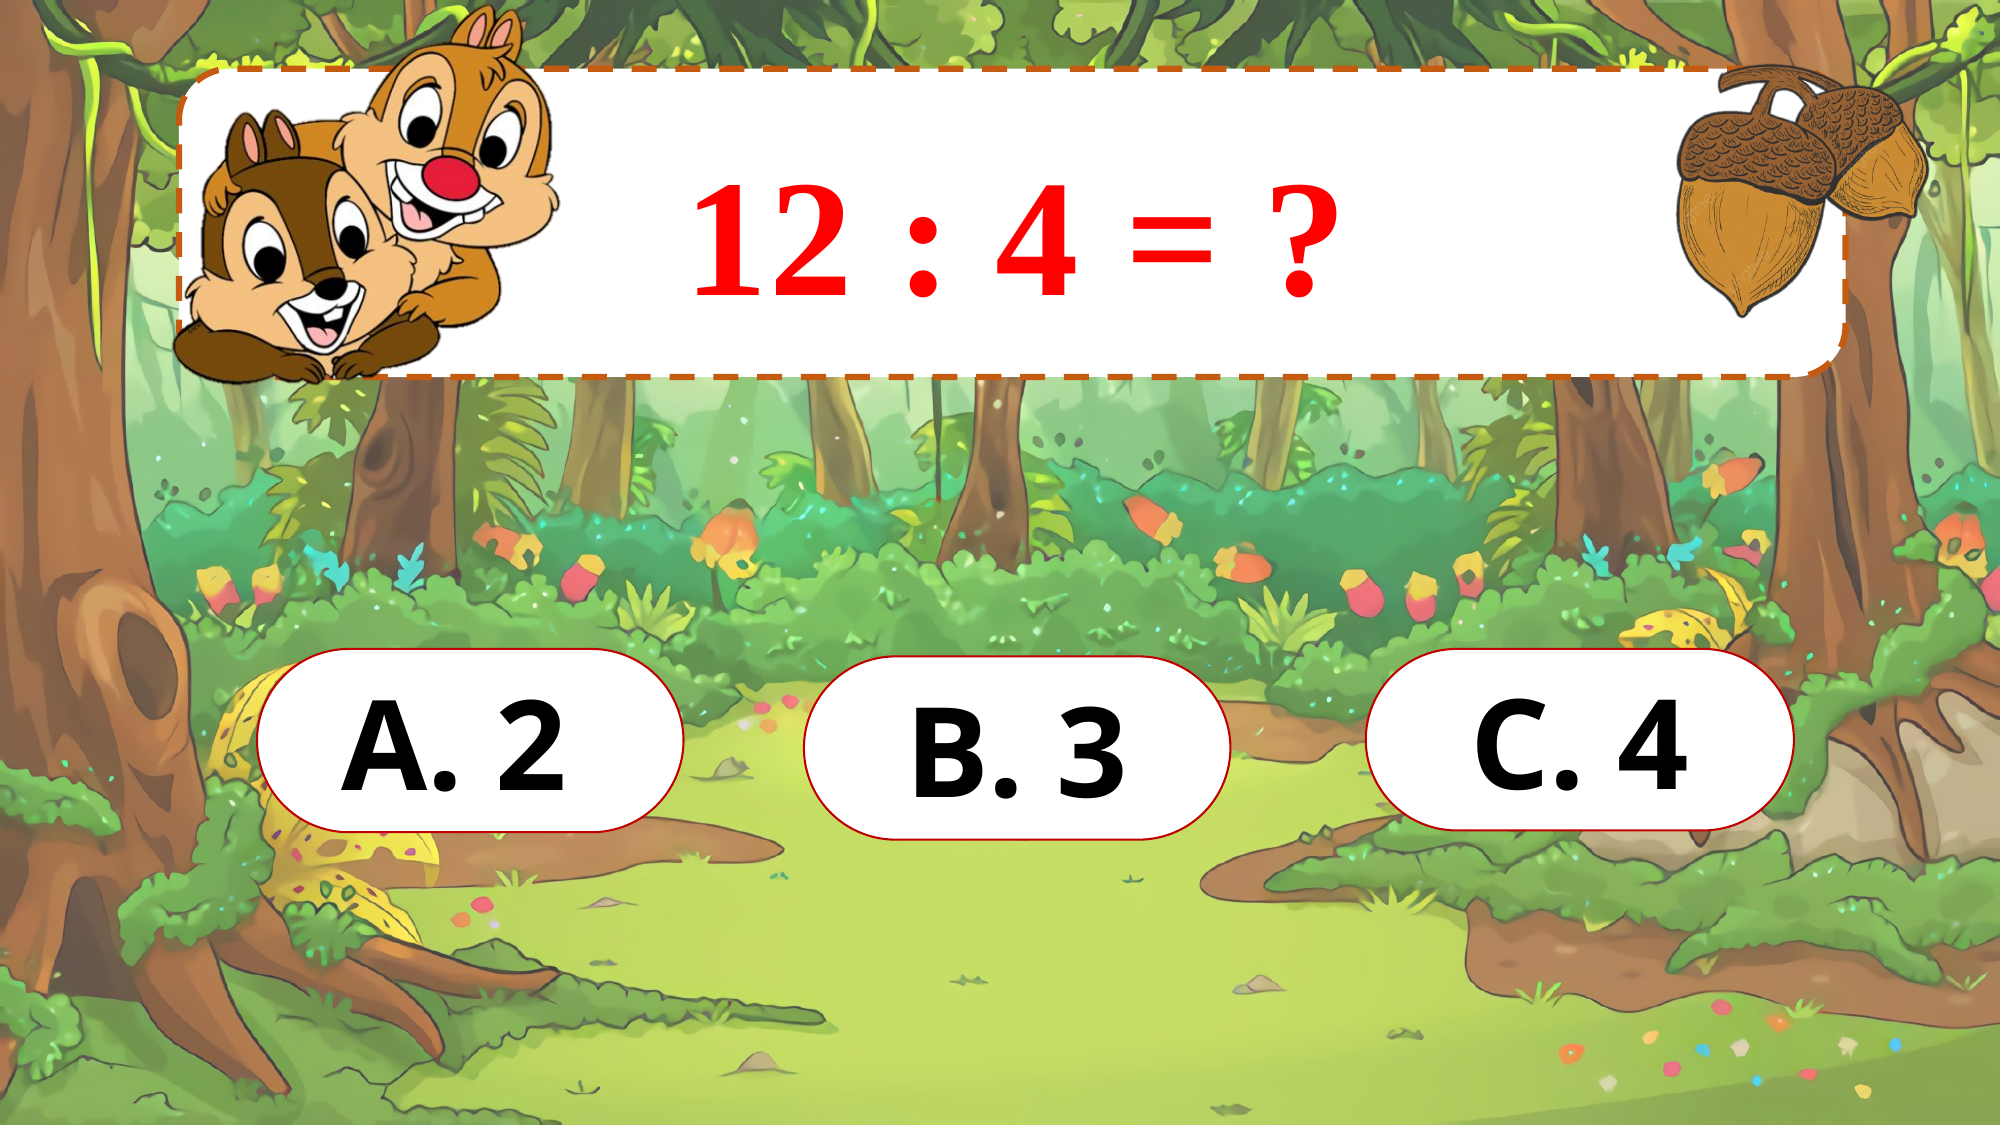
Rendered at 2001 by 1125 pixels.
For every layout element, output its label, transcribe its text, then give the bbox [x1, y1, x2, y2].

picture [1549, 0, 2000, 428]
text_box 3 [0, 0, 2000, 1125]
text_box A. 2 [255, 647, 685, 834]
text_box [153, 0, 1549, 396]
text_box B. 3 [802, 655, 1232, 841]
text_box C. 4 [1364, 647, 1795, 832]
